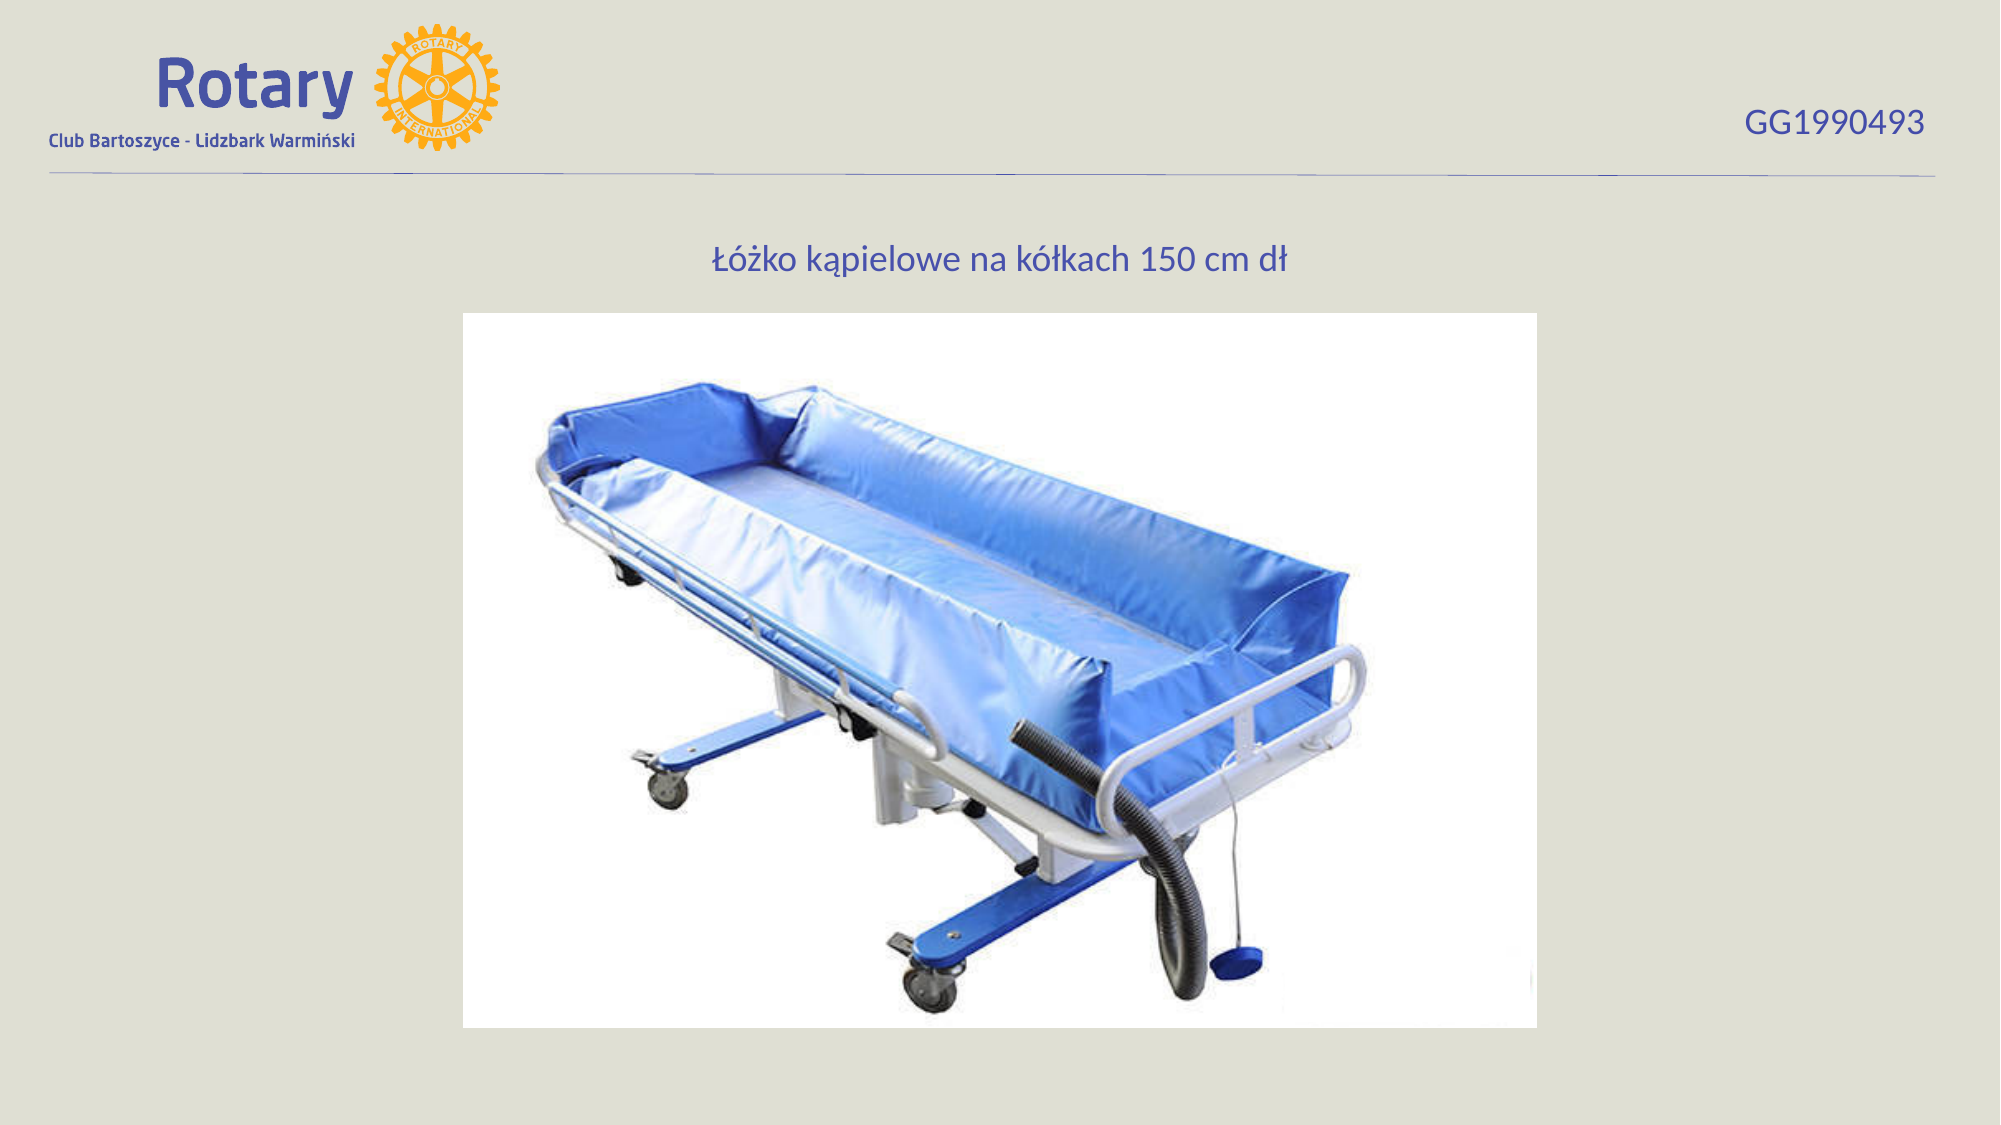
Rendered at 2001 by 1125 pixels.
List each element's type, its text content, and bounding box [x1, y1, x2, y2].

text_box Łóżko kąpielowe na kółkach 150 cm dł [319, 226, 1681, 287]
picture [49, 24, 500, 152]
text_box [49, 172, 1936, 177]
text_box GG1990493 [1717, 94, 1953, 162]
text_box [463, 313, 1536, 1028]
